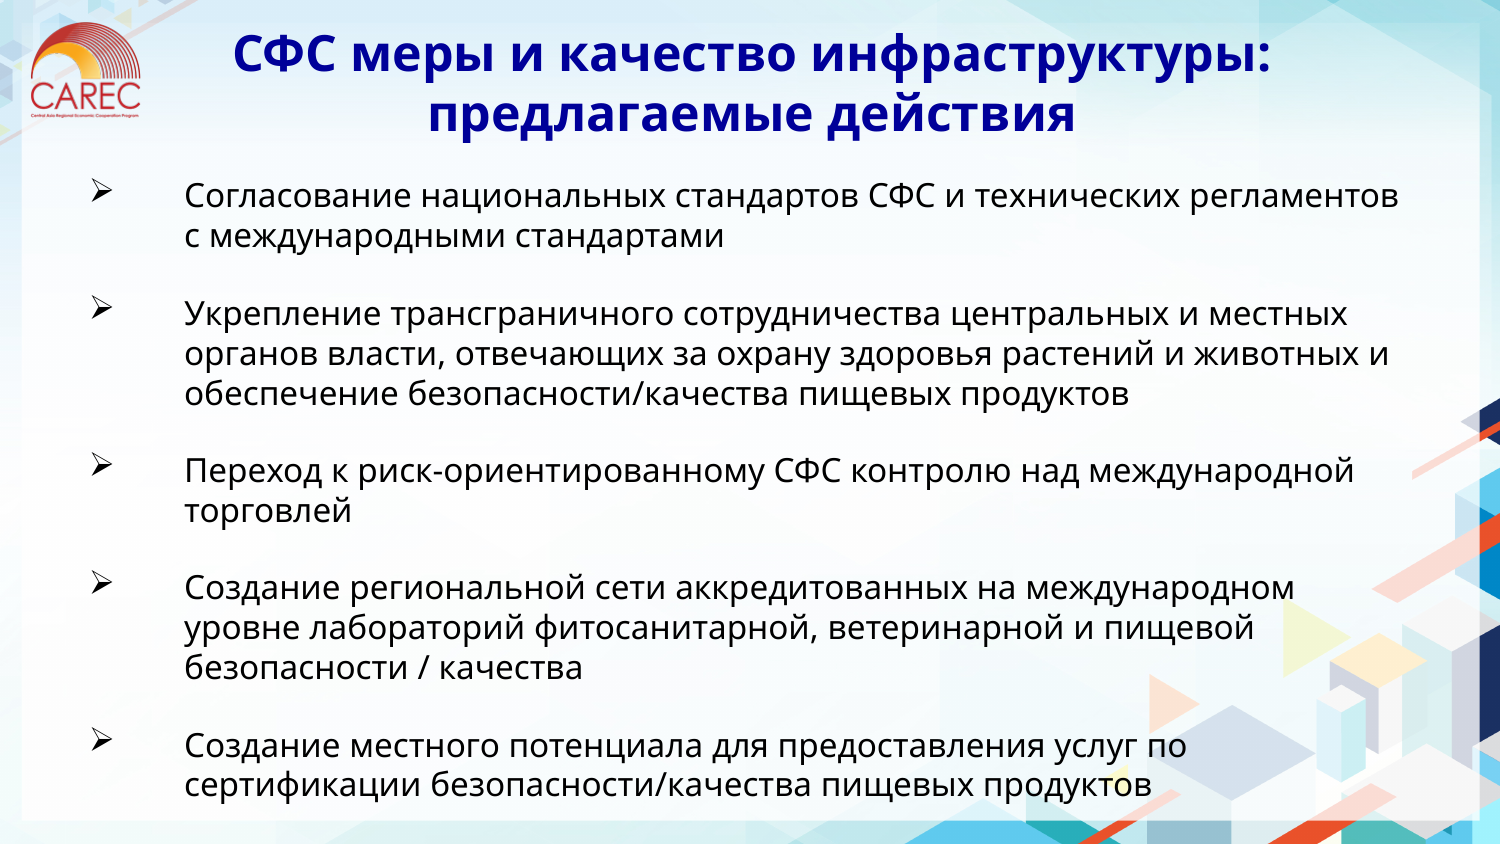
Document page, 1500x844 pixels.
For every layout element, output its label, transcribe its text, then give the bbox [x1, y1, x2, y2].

text_box СФС меры и качество инфраструктуры: предлагаемые действия [152, 12, 1352, 152]
picture [0, 0, 1500, 844]
text_box Согласование национальных стандартов СФС и технических регламентов с международными стандартами Укрепление трансграничного сотрудничества центральных и местных органов власти, отвечающих за охрану здоровья растений и животных и обеспечение безопасности/качества пищевых продуктов Переход к риск-ориентированному СФС контролю над международной торговлей Создание региональной сети аккредитованных на международном уровне лабораторий фитосанитарной, ветеринарной и пищевой безопасности / качества Создание местного потенциала для предоставления услуг по сертификации безопасности/качества пищевых продуктов [74, 167, 1426, 811]
